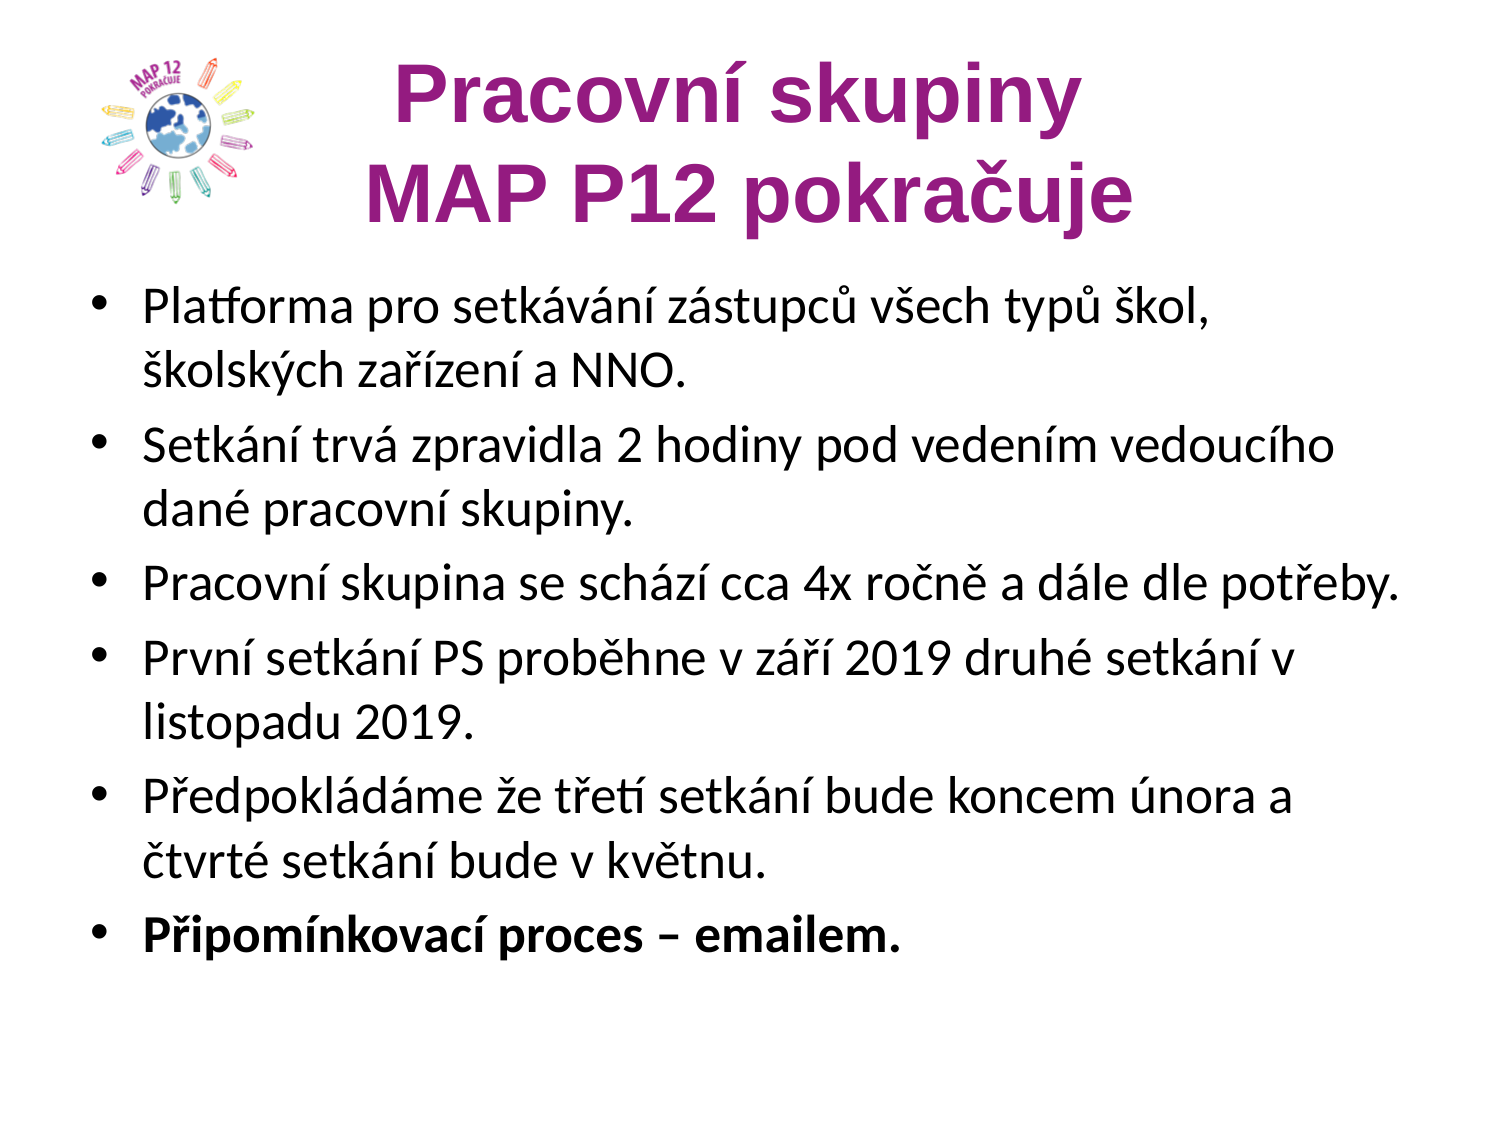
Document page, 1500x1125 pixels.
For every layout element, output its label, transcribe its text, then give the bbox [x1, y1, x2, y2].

picture [88, 42, 268, 221]
list Platforma pro setkávání zástupců všech typů škol, školských zařízení a NNO. Setkání trvá zpravidla 2 hodiny pod vedením vedoucího dané pracovní skupiny. Pracovní skupina se schází cca 4x ročně a dále dle potřeby. První setkání PS proběhne v září 2019 druhé setkání v listopadu 2019. Předpokládáme že třetí setkání bude koncem února a čtvrté setkání bude v květnu. Připomínkovací proces – emailem. [75, 262, 1425, 1005]
title Pracovní skupiny MAP P12 pokračuje [75, 45, 1425, 233]
